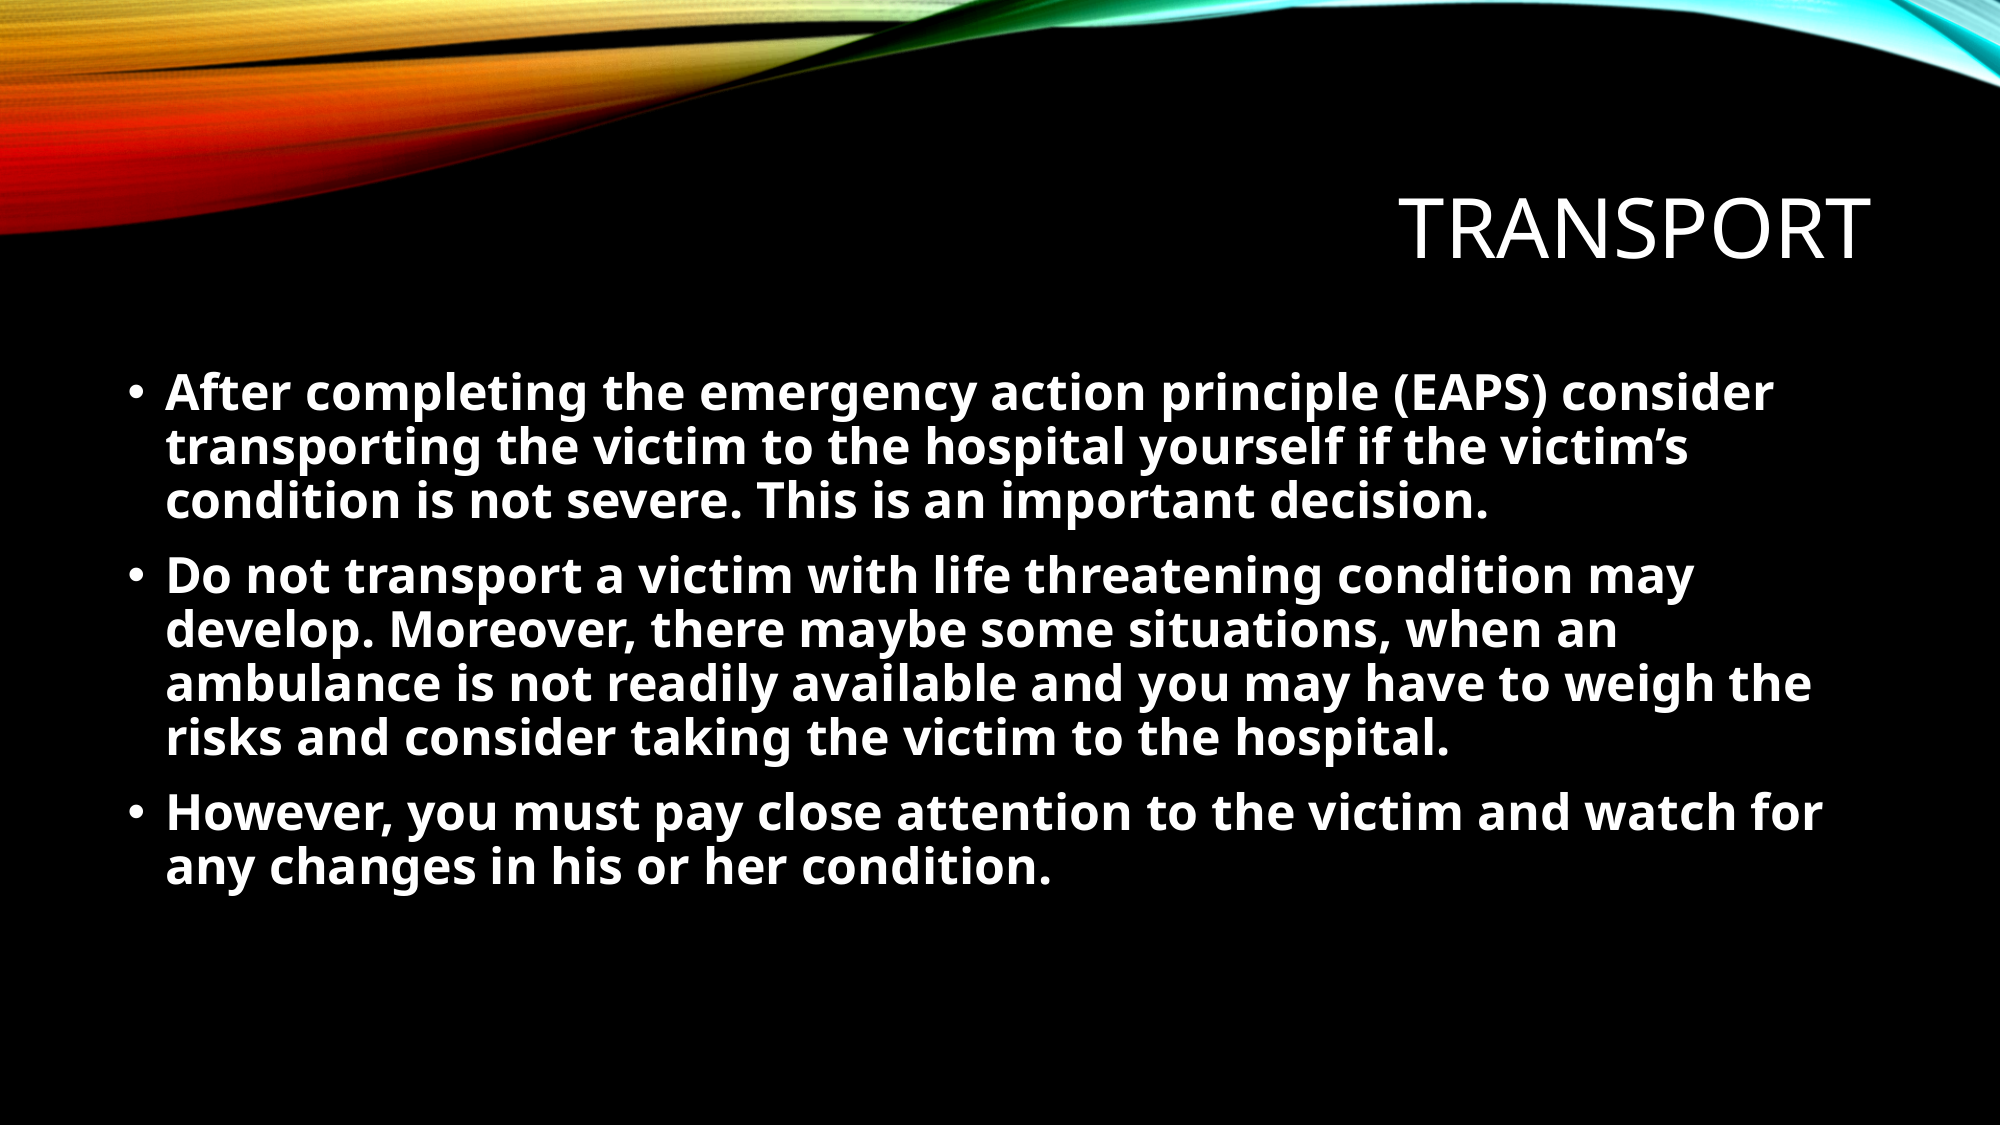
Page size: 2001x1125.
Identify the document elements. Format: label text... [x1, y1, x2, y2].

picture [0, 0, 2000, 237]
title transport [474, 125, 1888, 338]
list After completing the emergency action principle (EAPS) consider transporting the victim to the hospital yourself if the victim’s condition is not severe. This is an important decision. Do not transport a victim with life threatening condition may develop. Moreover, there maybe some situations, when an ambulance is not readily available and you may have to weigh the risks and consider taking the victim to the hospital. However, you must pay close attention to the victim and watch for any changes in his or her condition. [112, 360, 1888, 1021]
